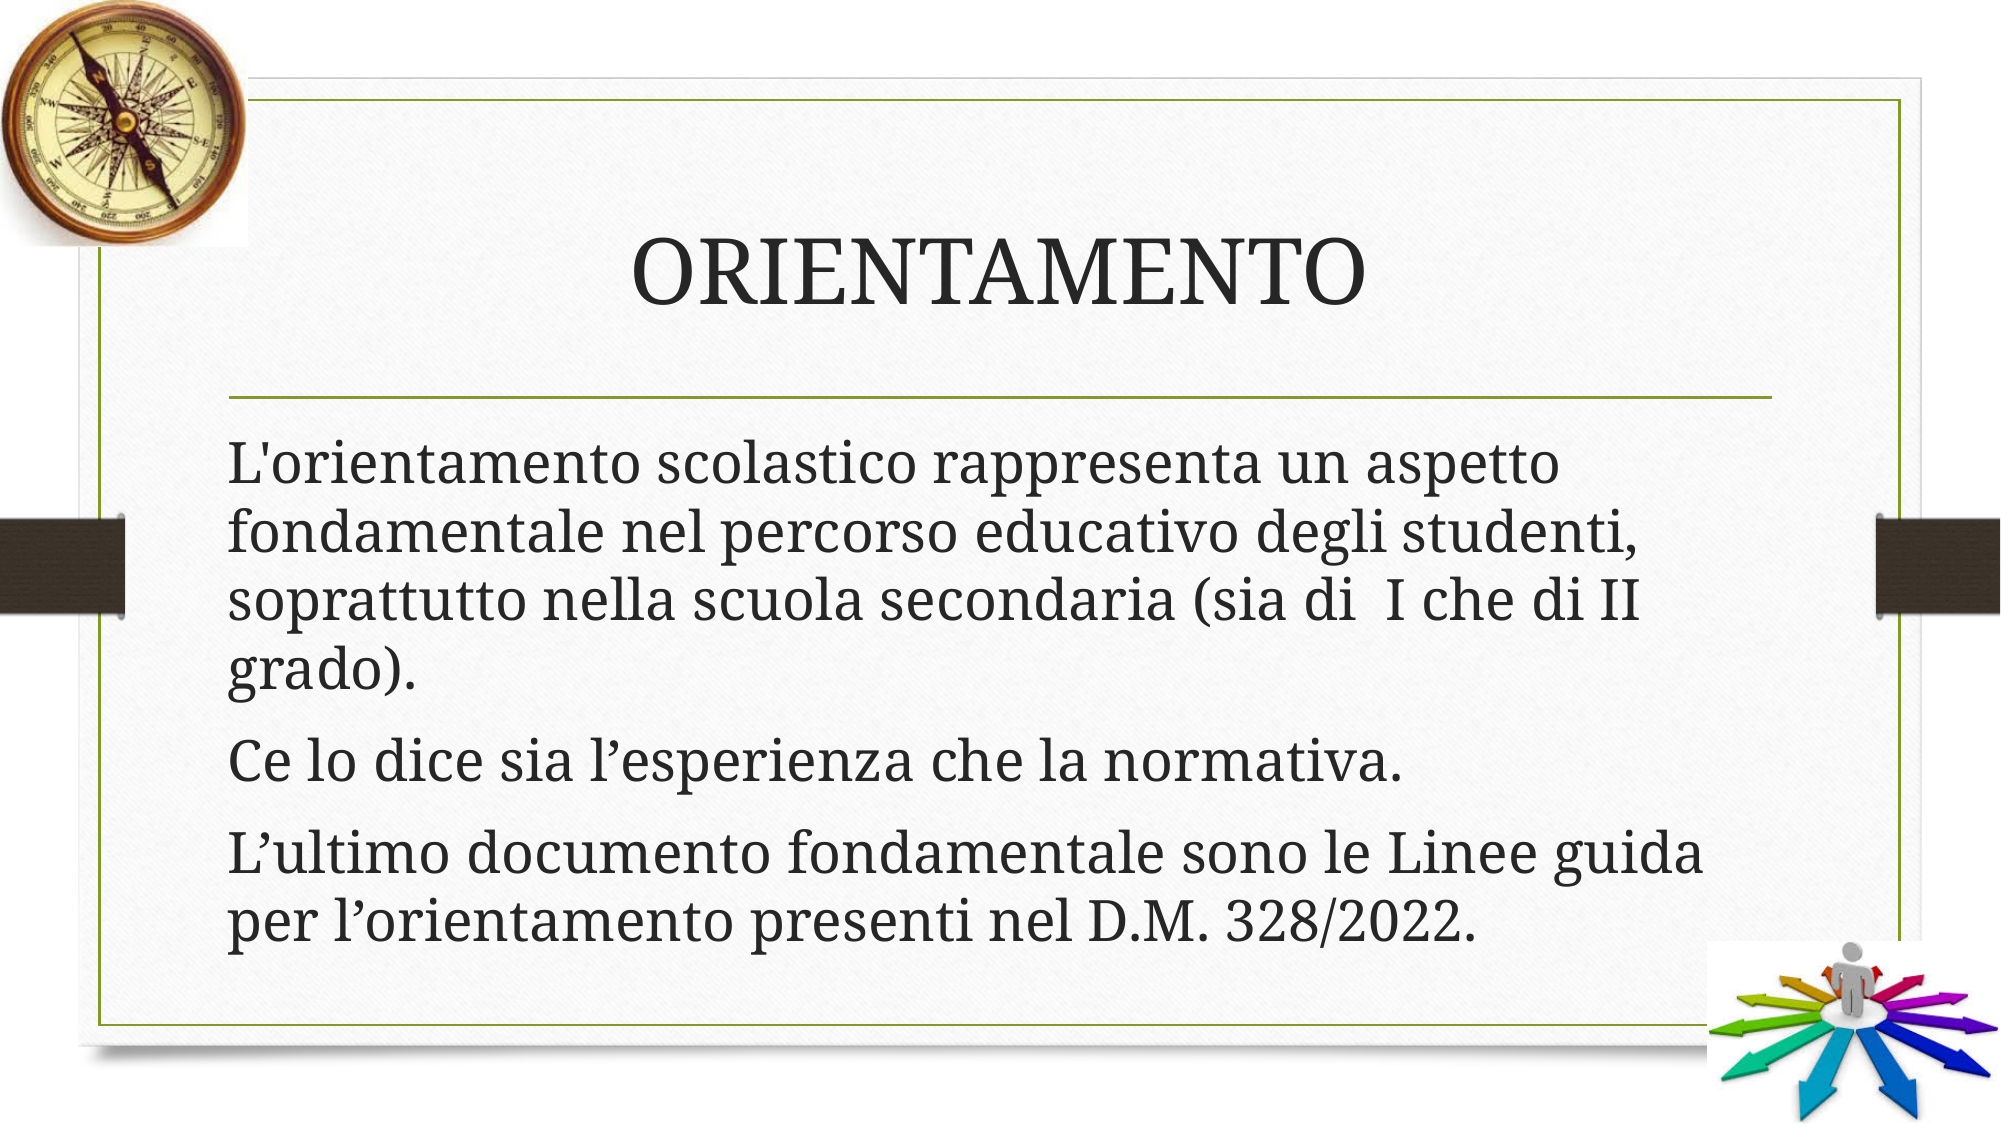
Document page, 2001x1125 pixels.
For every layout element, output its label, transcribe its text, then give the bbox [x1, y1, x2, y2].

title ORIENTAMENTO [212, 161, 1788, 375]
picture [0, 0, 2001, 1125]
list L'orientamento scolastico rappresenta un aspetto fondamentale nel percorso educativo degli studenti, soprattutto nella scuola secondaria (sia di I che di II grado). Ce lo dice sia l’esperienza che la normativa. L’ultimo documento fondamentale sono le Linee guida per l’orientamento presenti nel D.M. 328/2022. [212, 419, 1788, 964]
